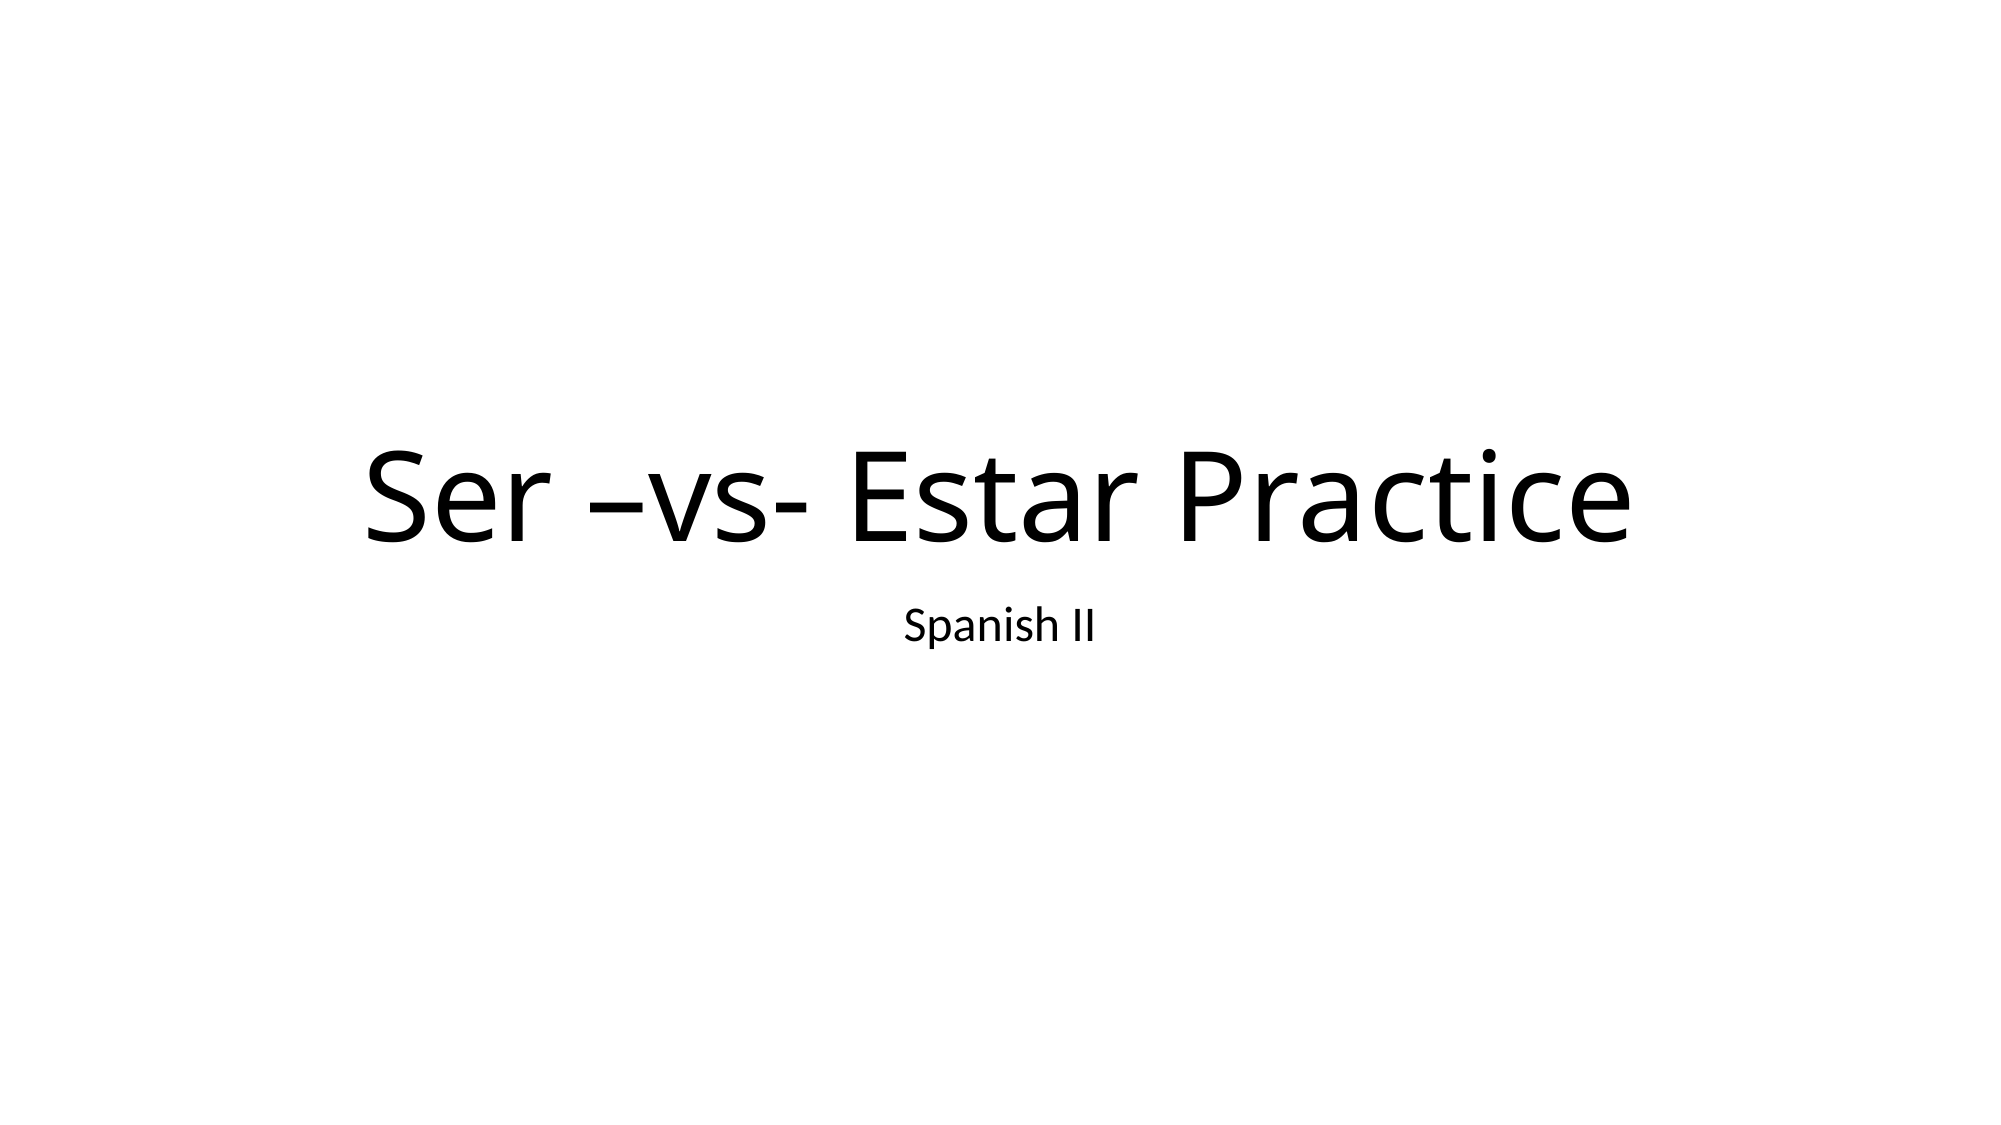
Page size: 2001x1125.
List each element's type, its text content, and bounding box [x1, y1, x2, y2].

title Ser –vs- Estar Practice [249, 184, 1750, 576]
subtitle Spanish II [249, 590, 1750, 863]
